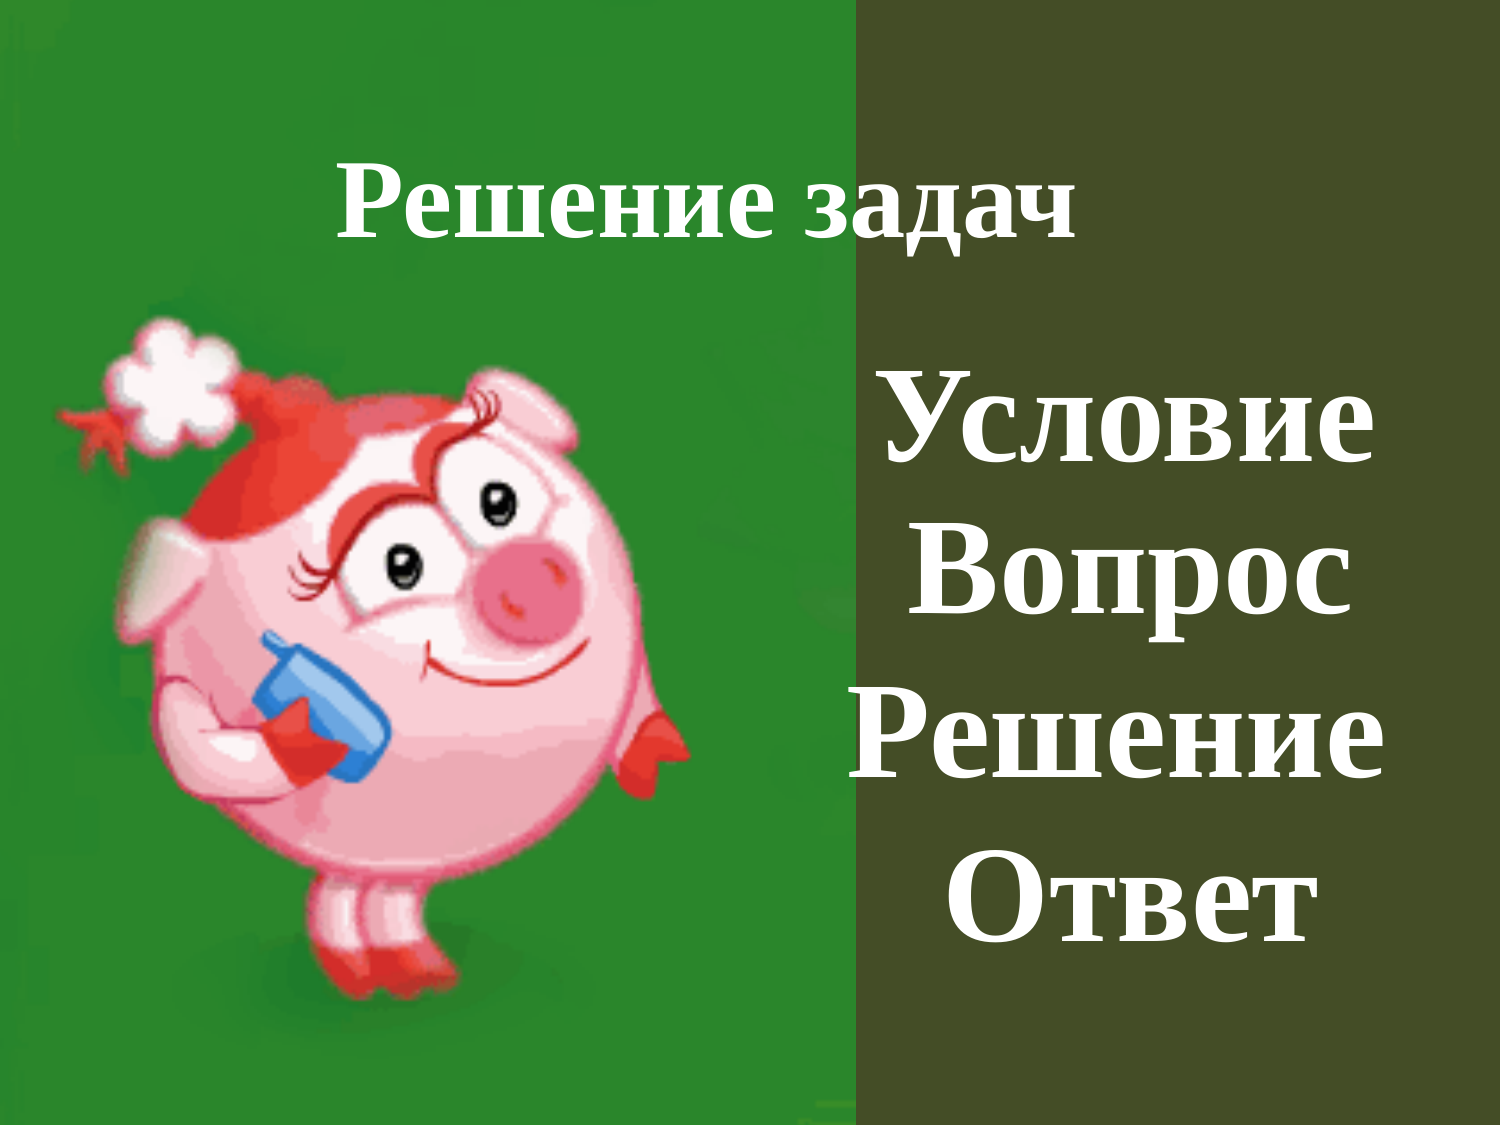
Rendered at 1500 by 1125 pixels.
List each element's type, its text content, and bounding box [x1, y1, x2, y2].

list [0, 0, 856, 1125]
text_box Решение задач [860, 117, 1094, 267]
text_box Решение [860, 632, 1408, 813]
text_box Вопрос [892, 468, 1369, 632]
text_box Условие [860, 316, 1392, 497]
text_box Ответ [927, 796, 1335, 977]
